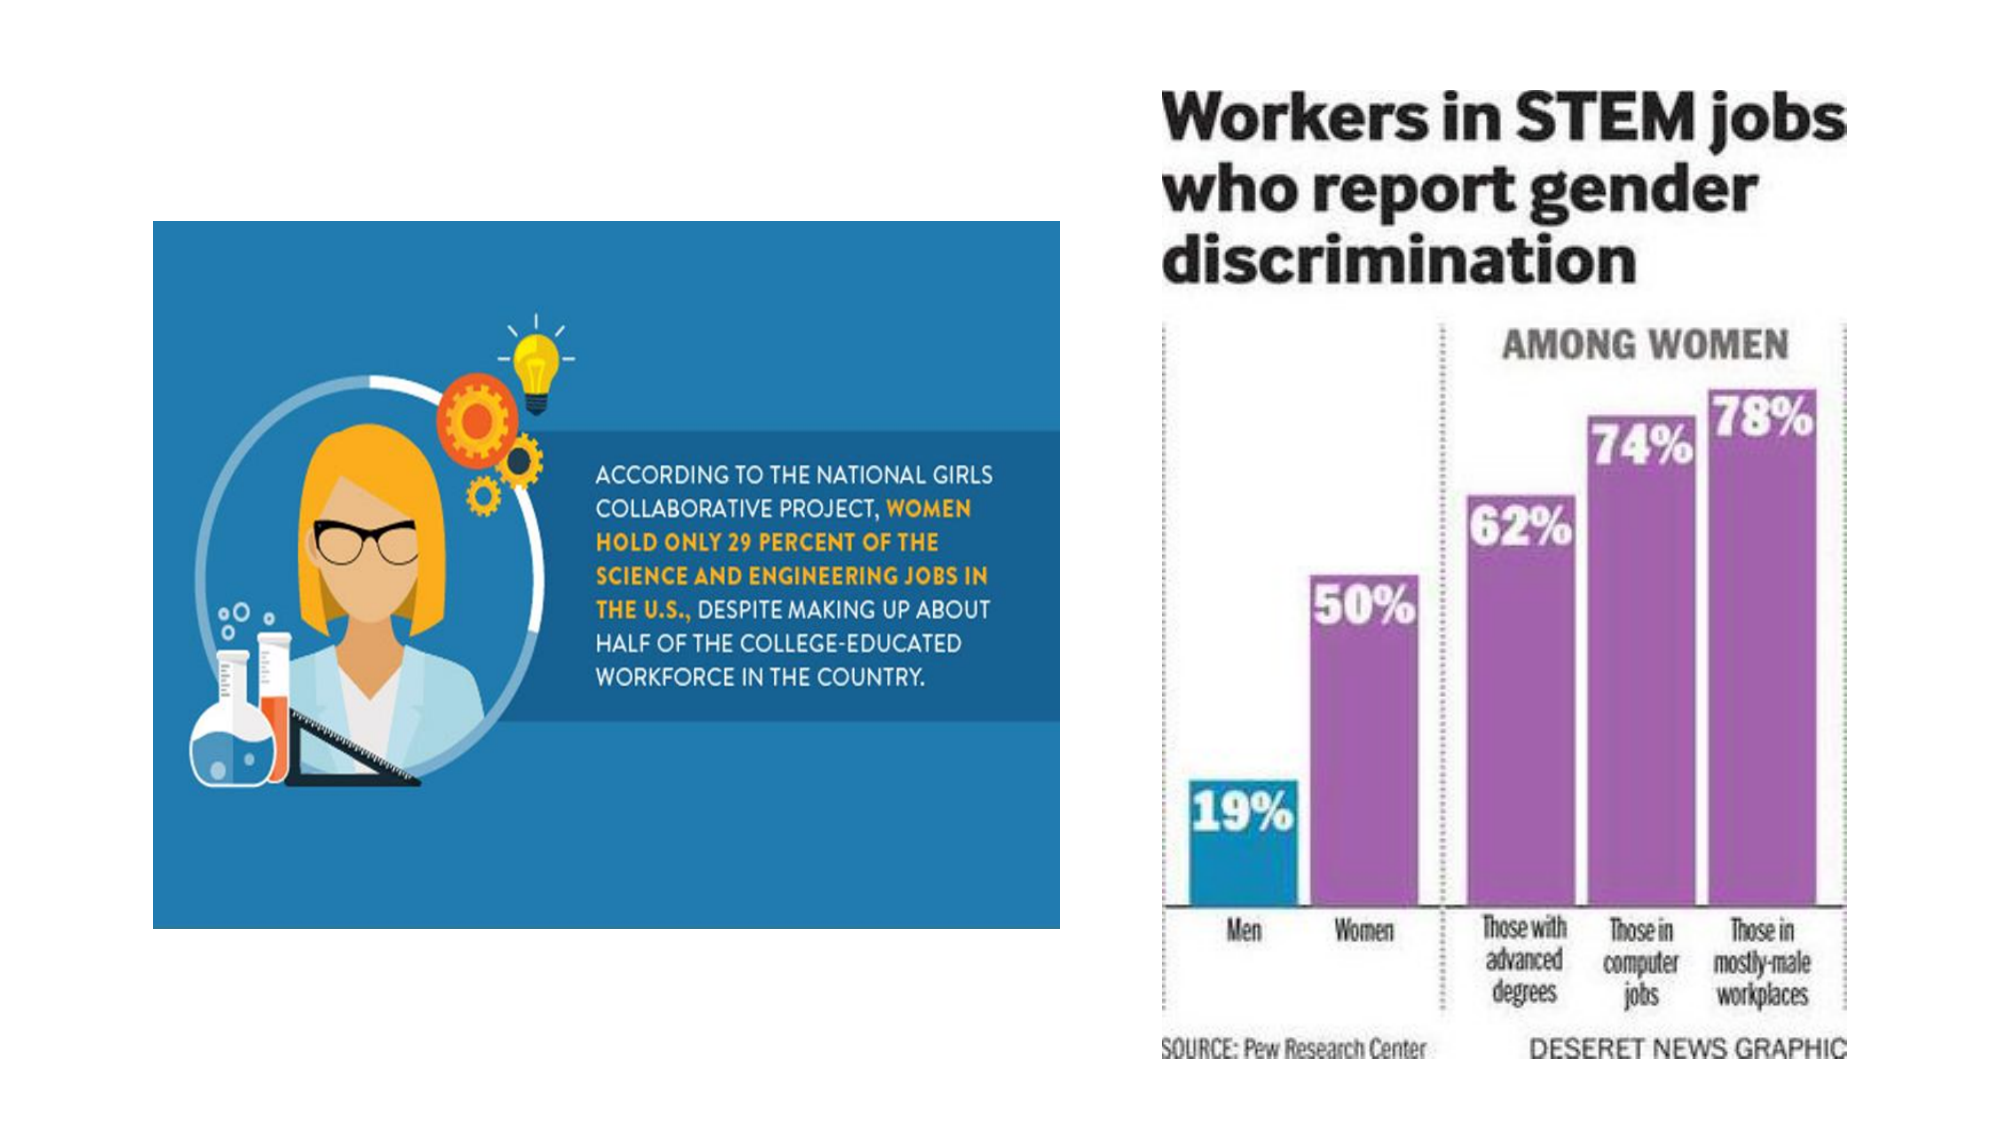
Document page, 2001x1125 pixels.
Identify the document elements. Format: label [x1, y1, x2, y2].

list [153, 221, 1060, 929]
list [1162, 90, 1847, 1059]
